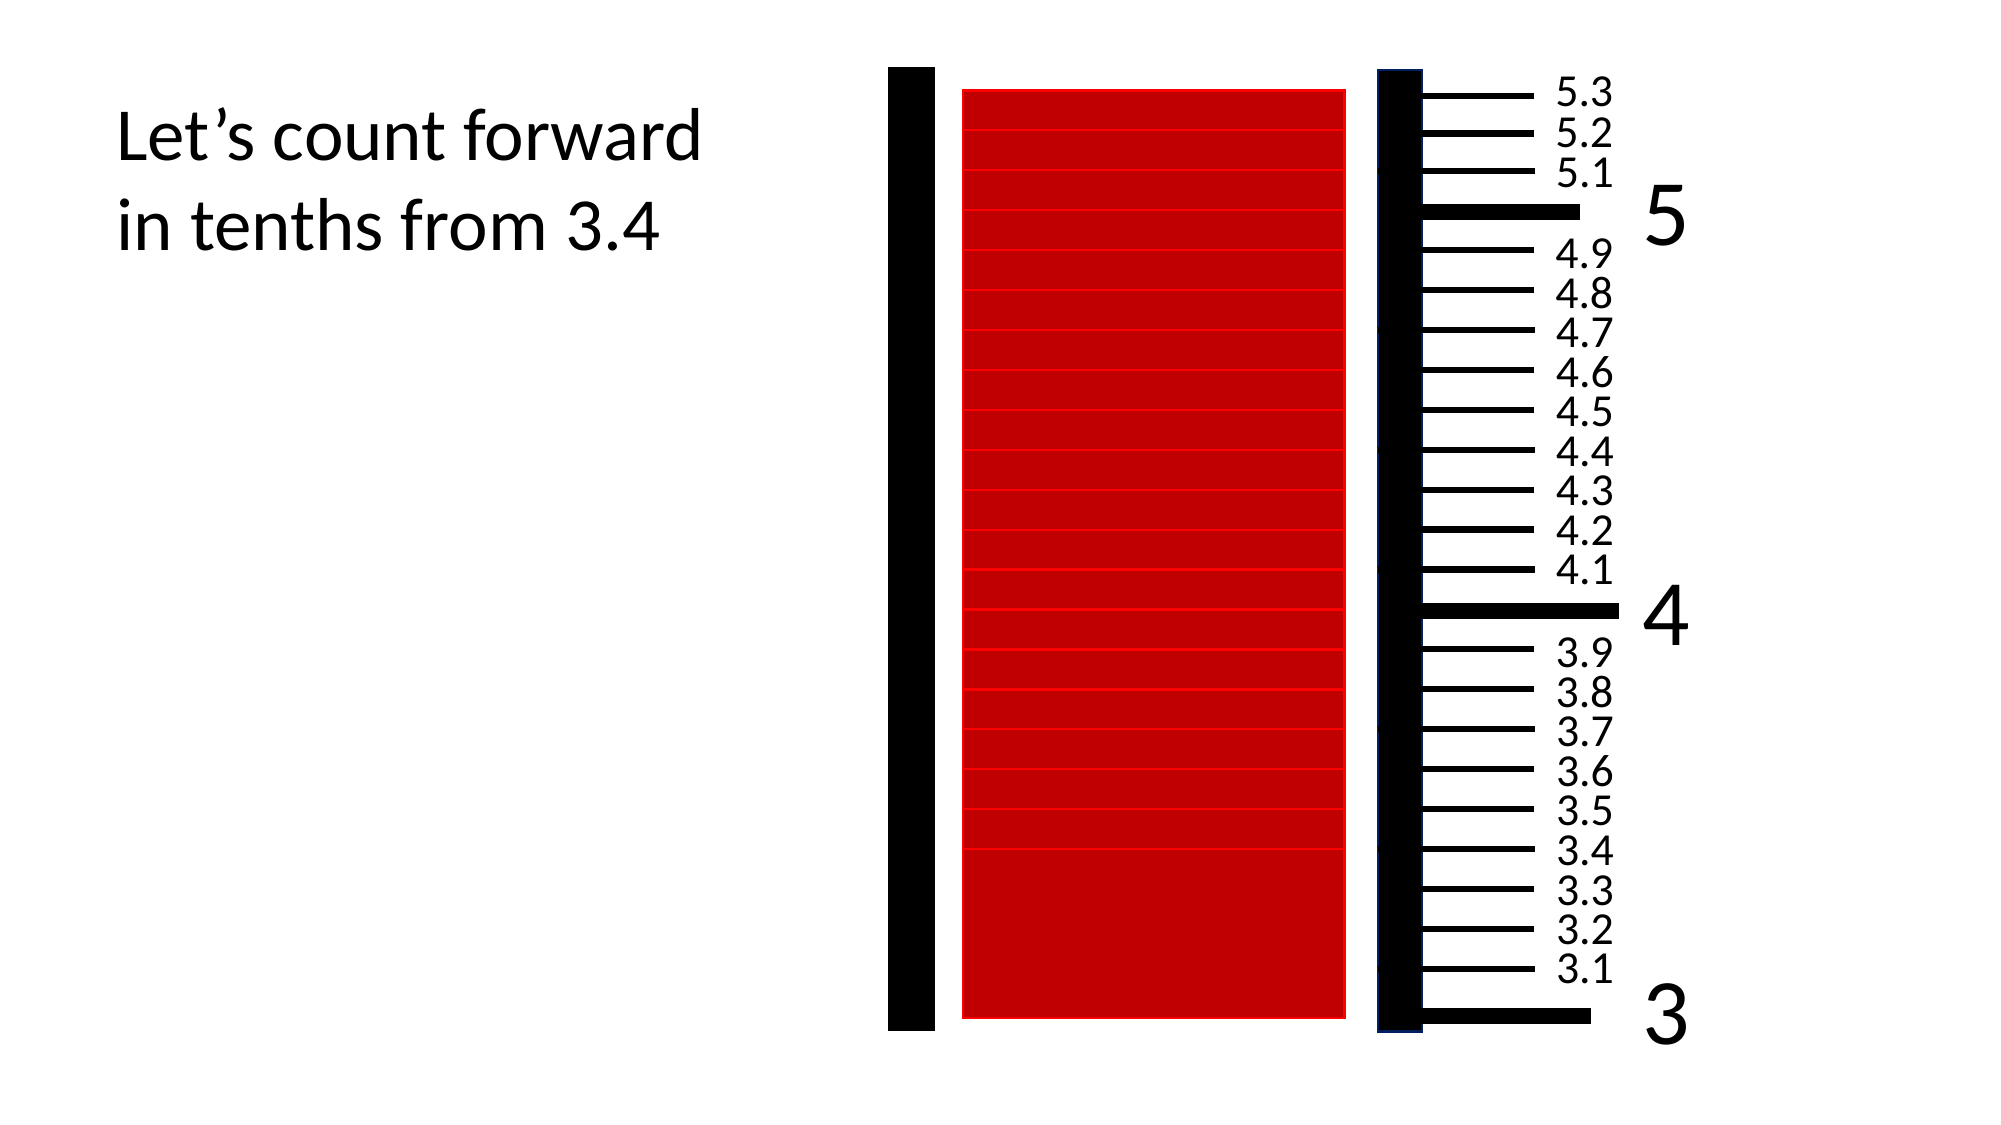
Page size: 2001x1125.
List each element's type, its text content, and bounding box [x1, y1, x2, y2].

text_box [962, 850, 1345, 1019]
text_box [1379, 215, 1651, 287]
text_box [962, 490, 1345, 530]
text_box [962, 650, 1345, 690]
text_box 3.3 [1541, 851, 1653, 891]
text_box [962, 810, 1345, 850]
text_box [1377, 412, 1653, 452]
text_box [1379, 732, 1654, 771]
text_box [1377, 294, 1653, 334]
text_box [962, 530, 1345, 570]
text_box [962, 370, 1345, 410]
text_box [1379, 491, 1653, 530]
text_box [962, 330, 1345, 370]
text_box [962, 690, 1345, 730]
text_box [1379, 132, 1651, 165]
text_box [1379, 373, 1653, 412]
text_box 3.1 [1541, 930, 1653, 1001]
text_box 3.2 [1541, 891, 1653, 930]
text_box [1377, 171, 1653, 206]
text_box [962, 730, 1345, 770]
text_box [1377, 531, 1653, 603]
text_box [962, 211, 1345, 251]
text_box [1379, 614, 1651, 686]
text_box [1379, 333, 1653, 372]
text_box [962, 770, 1345, 810]
text_box [962, 291, 1345, 330]
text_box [1379, 772, 1654, 844]
text_box 3 [1627, 943, 1730, 1071]
text_box [962, 410, 1345, 450]
text_box [1377, 856, 1423, 966]
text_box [1377, 693, 1654, 733]
text_box [962, 610, 1345, 650]
text_box [962, 171, 1345, 211]
text_box [962, 450, 1345, 490]
text_box [1377, 976, 1423, 1032]
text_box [1379, 52, 1651, 124]
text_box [1652, 543, 1730, 673]
text_box [962, 251, 1345, 291]
text_box [1410, 1009, 1591, 1024]
text_box [962, 131, 1345, 171]
text_box [962, 90, 1345, 131]
text_box [962, 570, 1345, 610]
text_box [889, 67, 934, 1030]
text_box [1652, 144, 1730, 274]
text_box Let’s count forward in tenths from 3.4 [101, 77, 768, 273]
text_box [1379, 452, 1653, 491]
